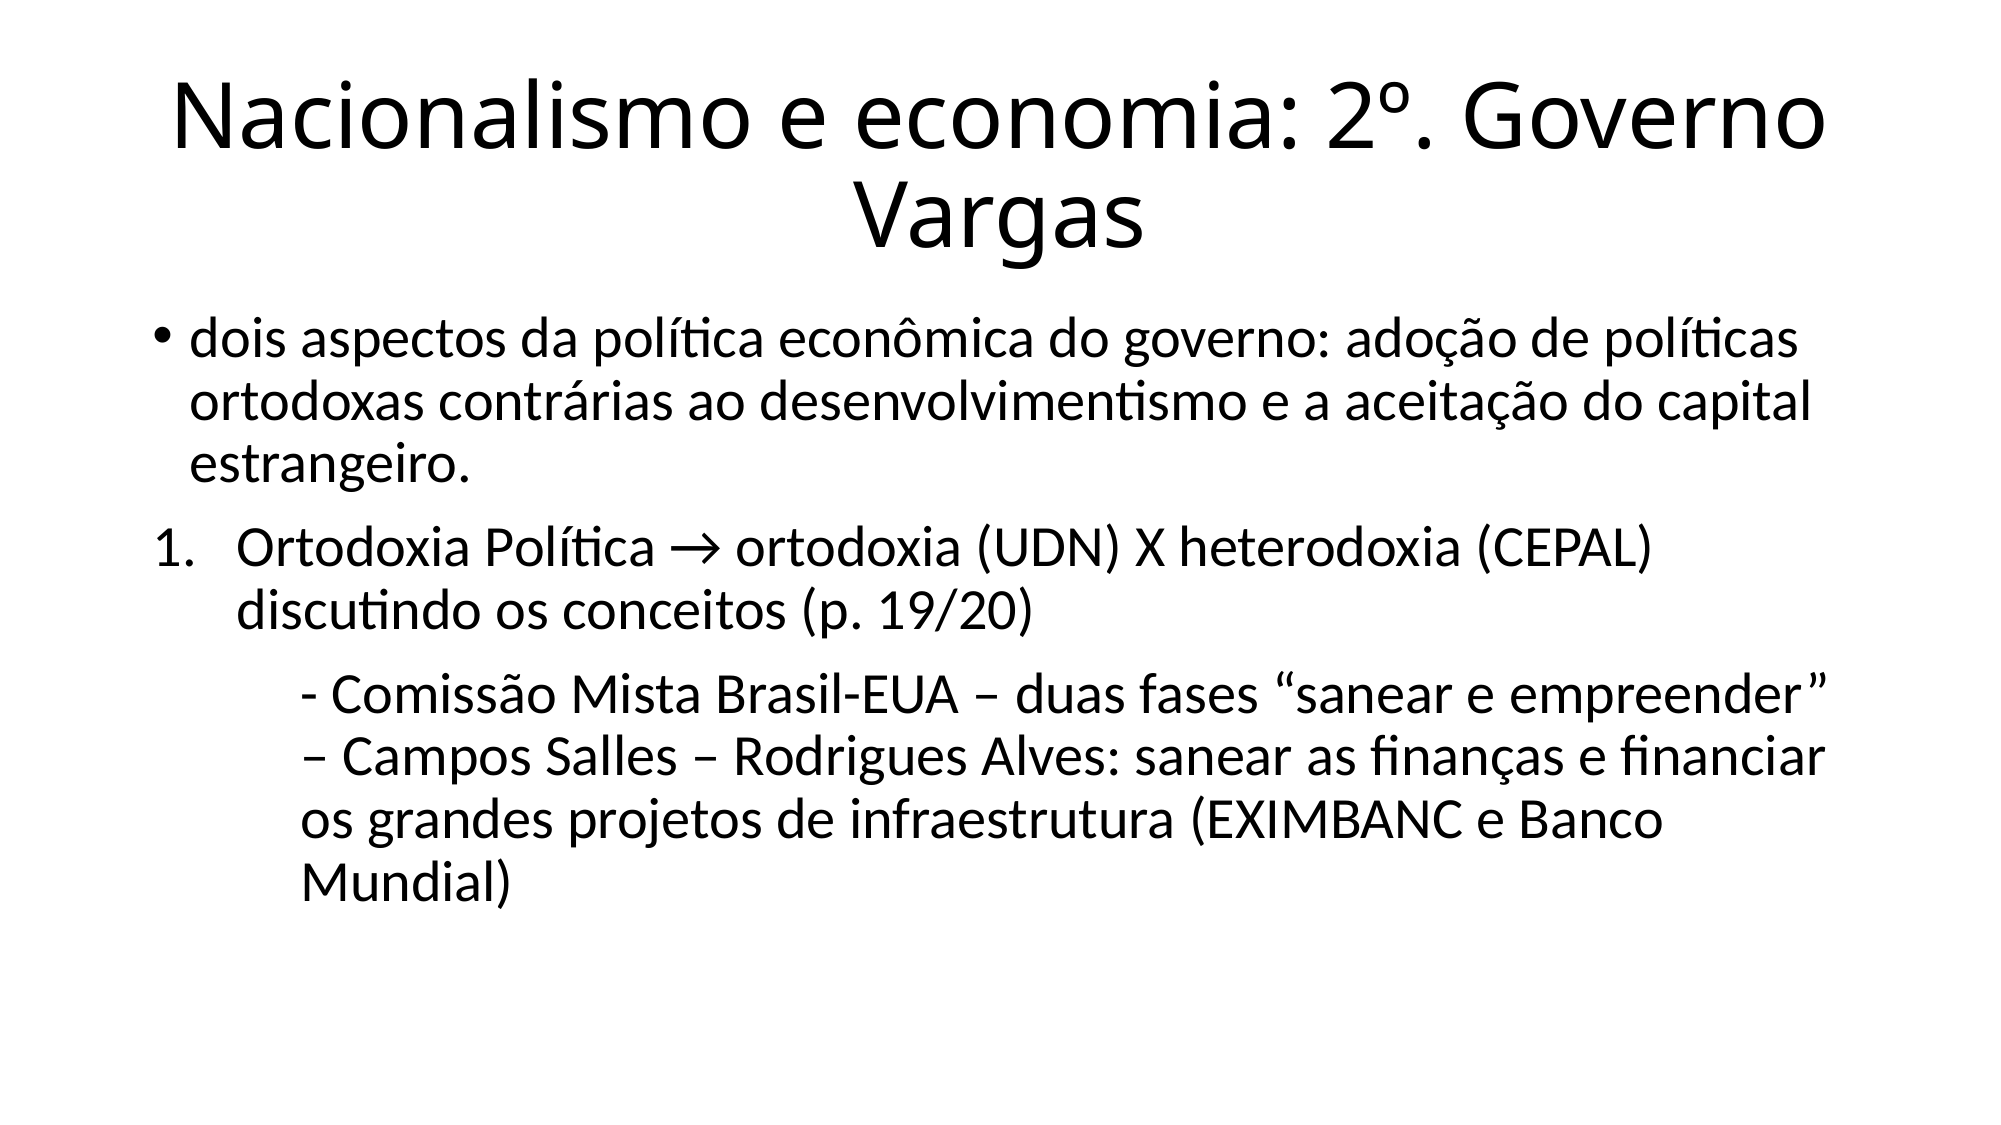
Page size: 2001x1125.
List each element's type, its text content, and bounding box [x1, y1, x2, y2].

list dois aspectos da política econômica do governo: adoção de políticas ortodoxas contrárias ao desenvolvimentismo e a aceitação do capital estrangeiro. Ortodoxia Política → ortodoxia (UDN) X heterodoxia (CEPAL) discutindo os conceitos (p. 19/20) - Comissão Mista Brasil-EUA – duas fases “sanear e empreender” – Campos Salles – Rodrigues Alves: sanear as finanças e financiar os grandes projetos de infraestrutura (EXIMBANC e Banco Mundial) [137, 299, 1863, 1014]
title Nacionalismo e economia: 2º. Governo Vargas [137, 59, 1863, 278]
